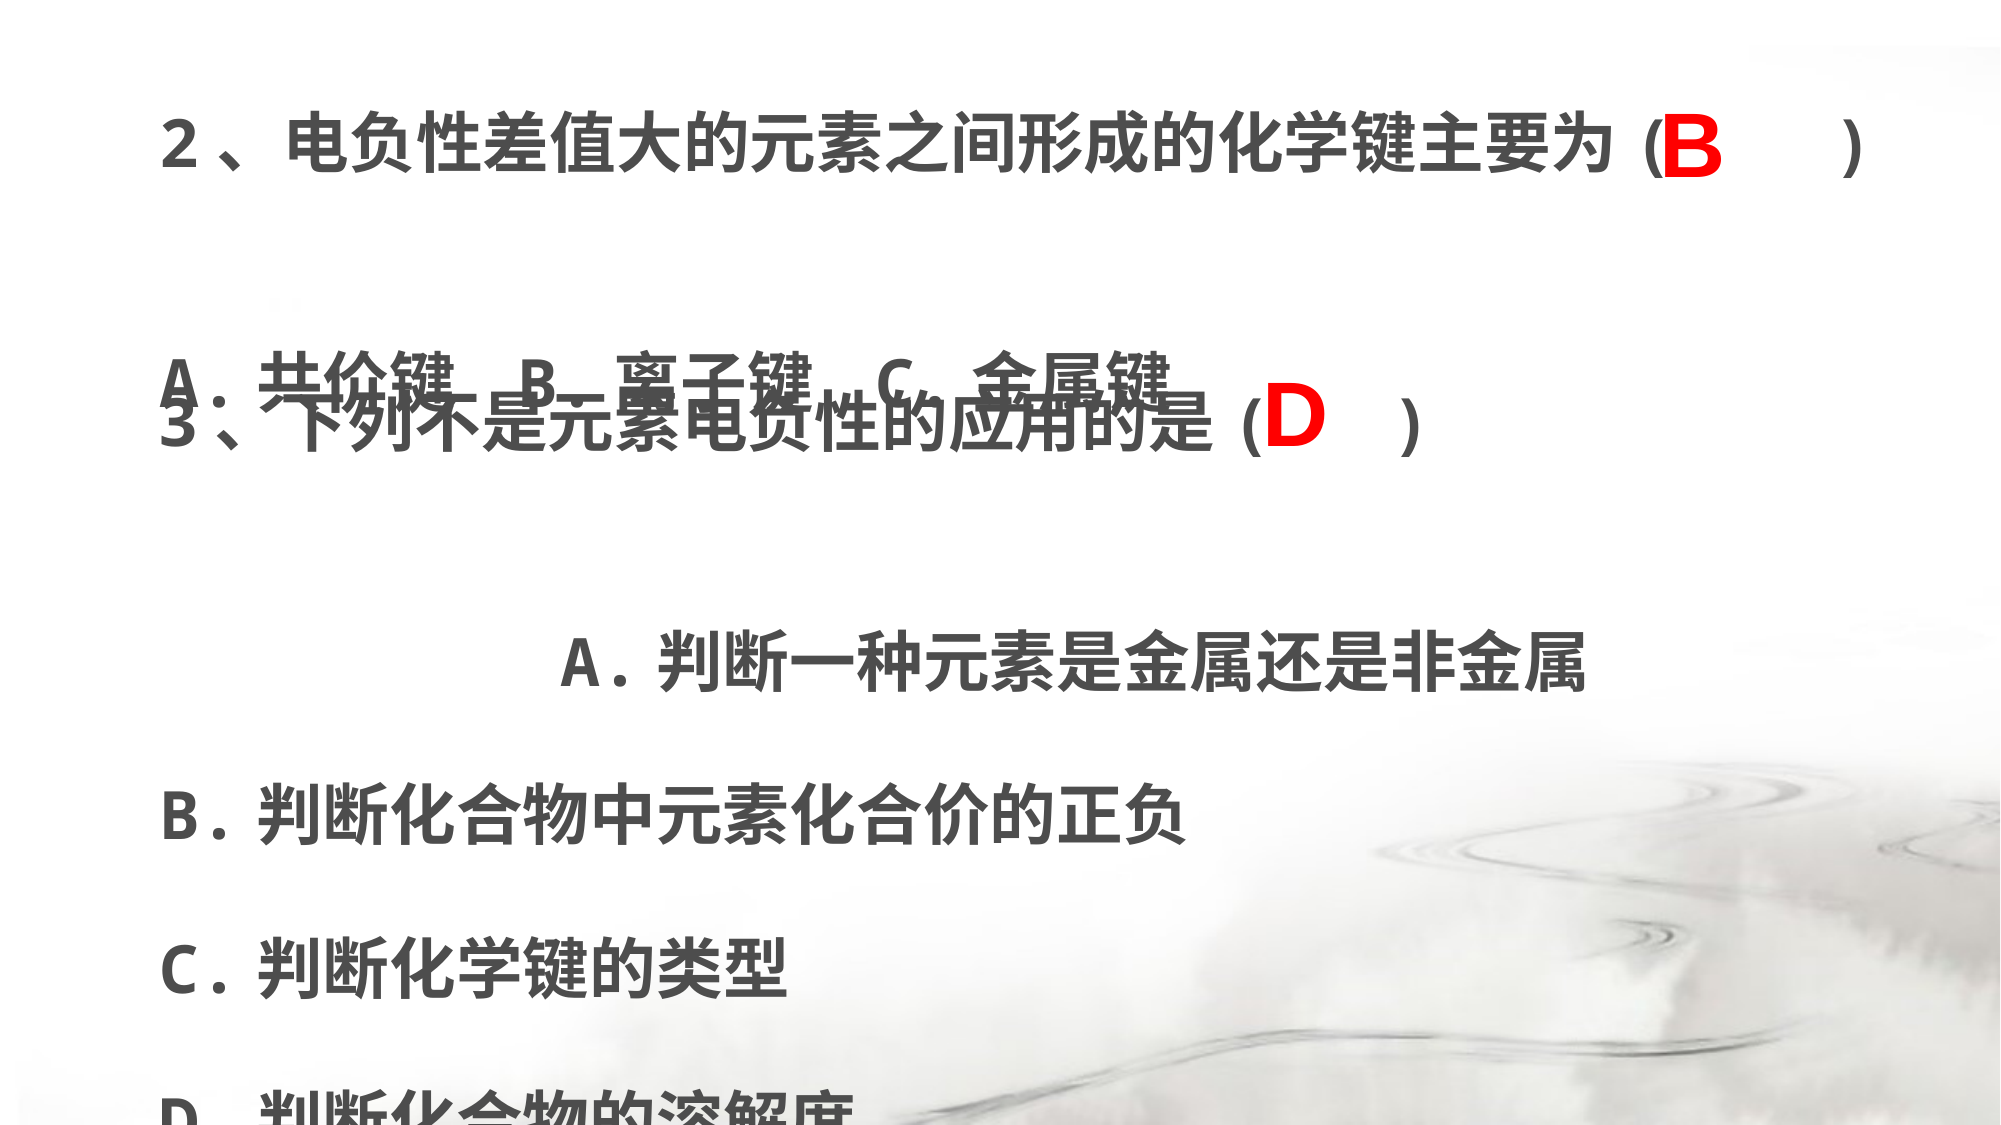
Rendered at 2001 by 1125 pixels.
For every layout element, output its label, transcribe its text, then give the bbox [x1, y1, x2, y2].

picture [0, 0, 2001, 1125]
text_box 2、电负性差值大的元素之间形成的化学键主要为( ) A.共价键 B.离子键 C.金属键 [145, 53, 1958, 428]
text_box 3、下列不是元素电负性的应用的是( ) A.判断一种元素是金属还是非金属 B.判断化合物中元素化合价的正负 C.判断化学键的类型 D.判断化合物的溶解度 [145, 428, 1930, 1125]
text_box D [1247, 428, 1348, 472]
text_box B [1644, 78, 1783, 204]
